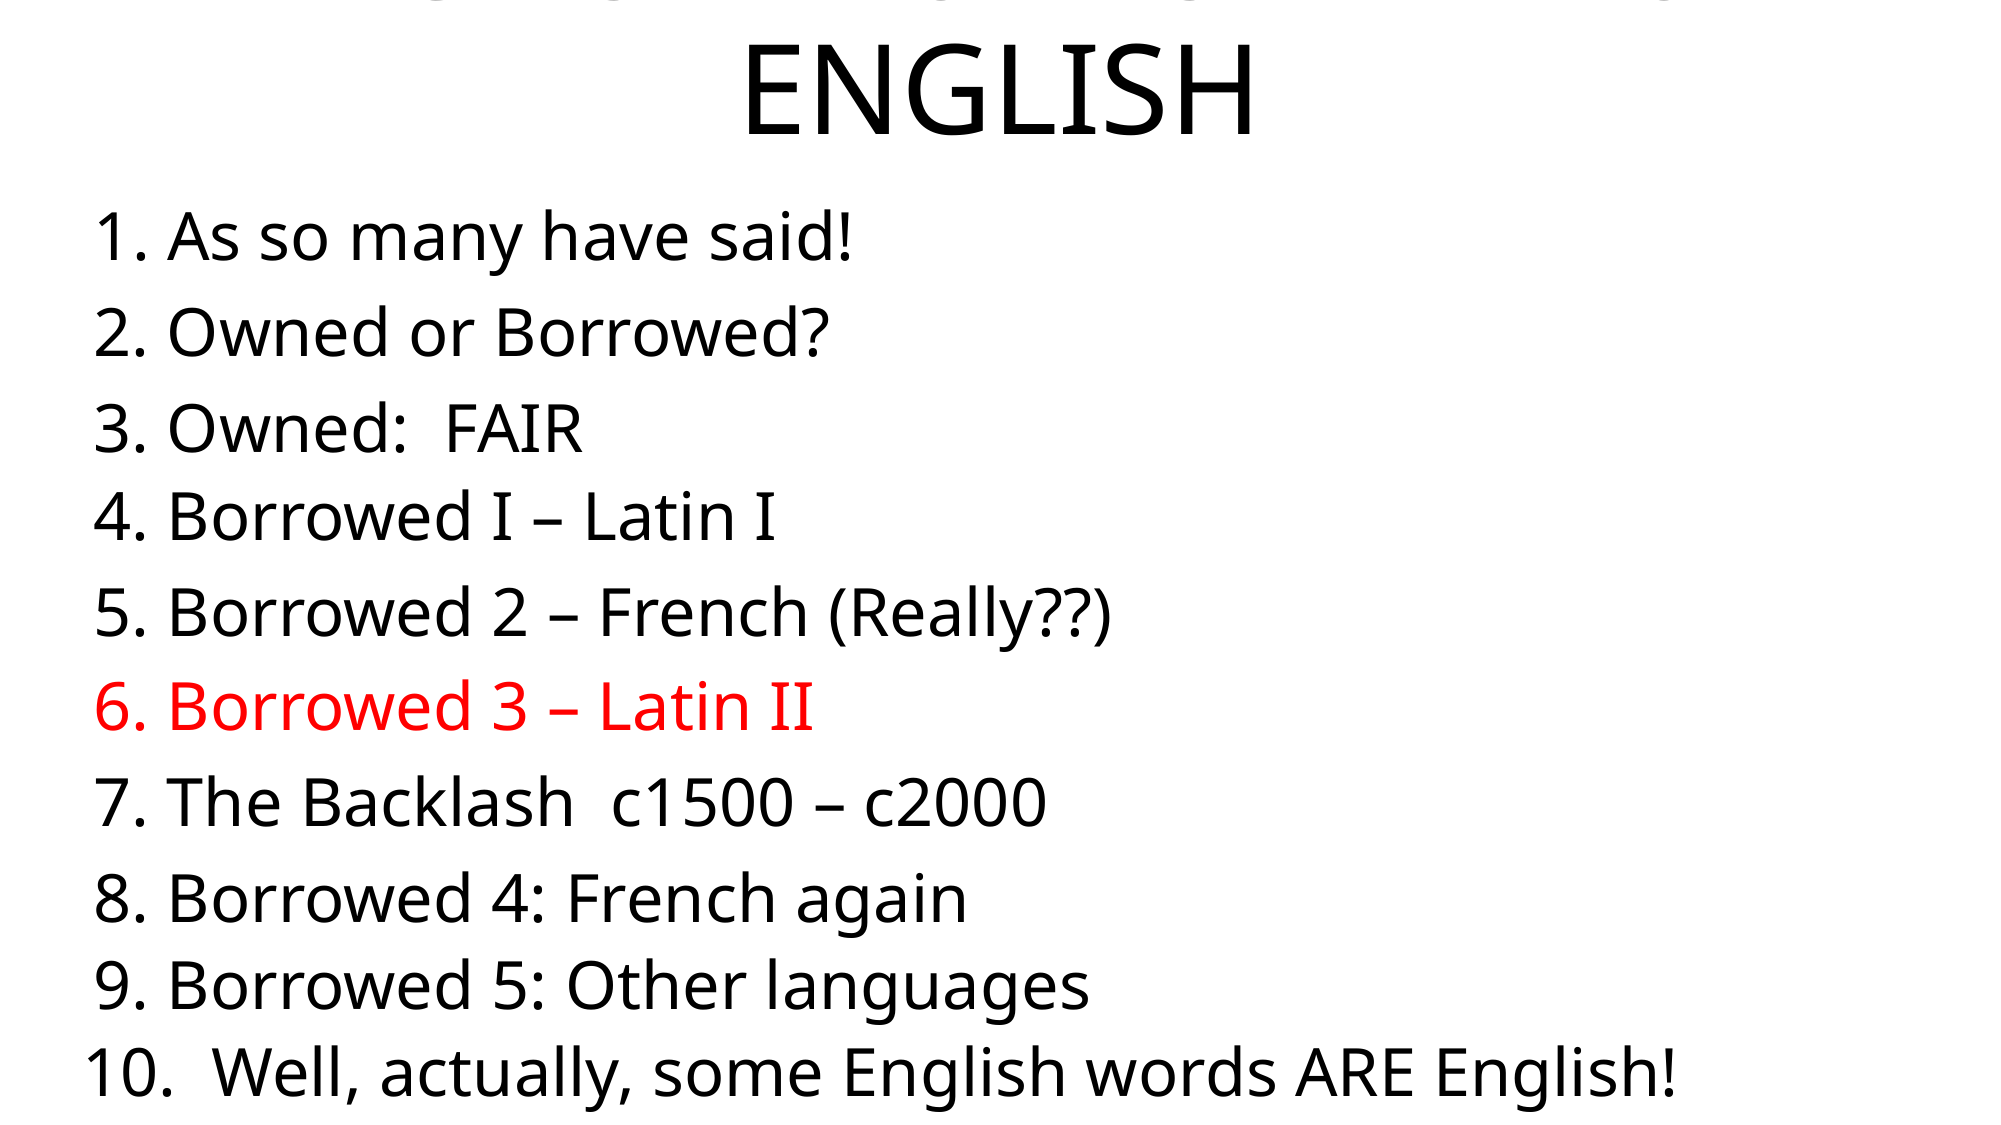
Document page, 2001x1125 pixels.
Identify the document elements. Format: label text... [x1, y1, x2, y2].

text_box 7. The Backlash c1500 – c2000 [78, 752, 1229, 848]
title ENGLISH WORDS ARE NOT ENGLISH [26, 16, 1974, 170]
text_box 2. Owned or Borrowed? [78, 282, 1907, 377]
text_box 10. Well, actually, some English words ARE English! [67, 1022, 1744, 1117]
text_box 4. Borrowed I – Latin I [78, 466, 1229, 562]
text_box 5. Borrowed 2 – French (Really??) [78, 562, 1229, 656]
text_box 6. Borrowed 3 – Latin II [78, 656, 1229, 752]
text_box 3. Owned: FAIR [78, 378, 1229, 466]
text_box 9. Borrowed 5: Other languages [78, 935, 1229, 1022]
text_box 8. Borrowed 4: French again [78, 848, 1229, 935]
text_box 1. As so many have said! [78, 186, 1815, 282]
